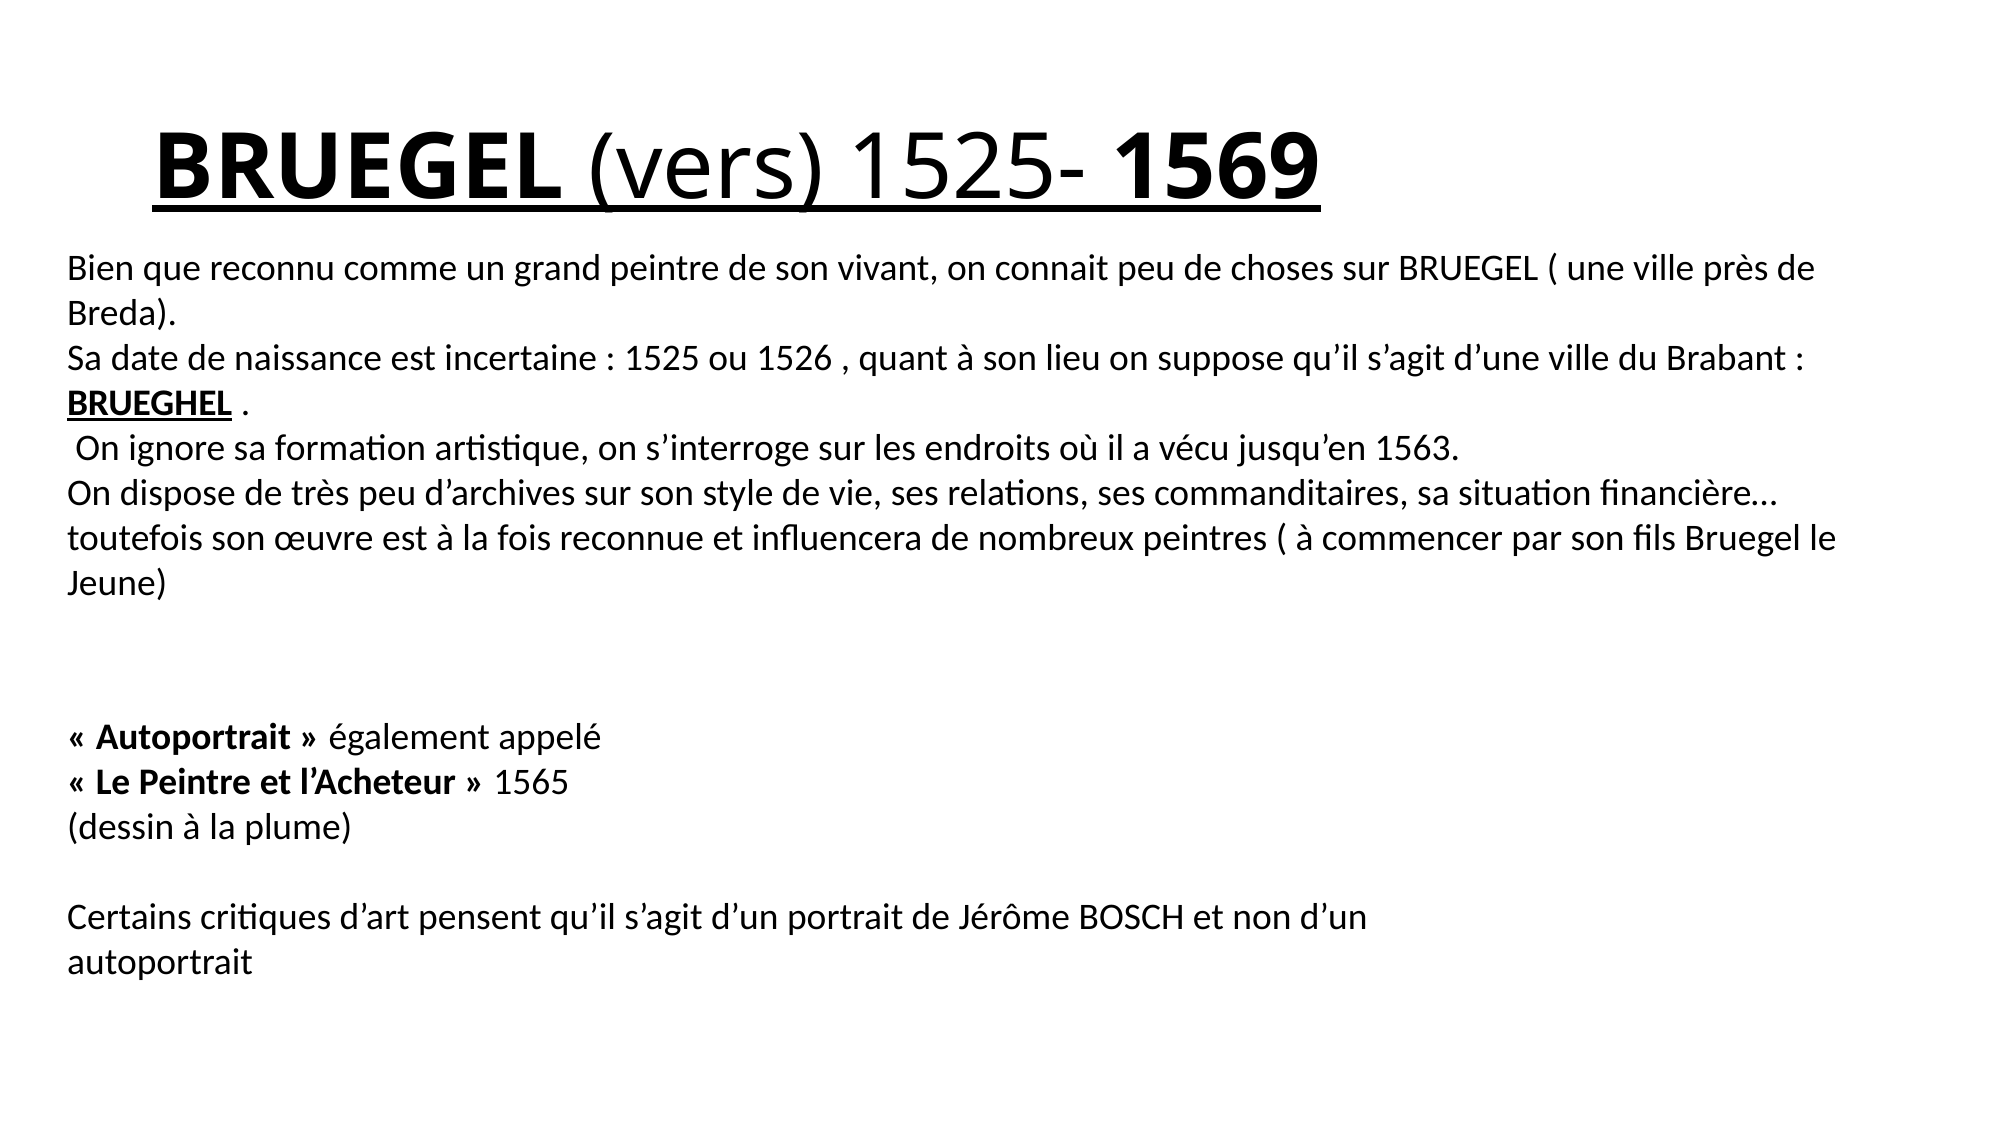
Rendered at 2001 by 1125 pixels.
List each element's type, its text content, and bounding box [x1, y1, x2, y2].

title BRUEGEL (vers) 1525- 1569 [137, 59, 1863, 236]
text_box Bien que reconnu comme un grand peintre de son vivant, on connait peu de choses sur BRUEGEL ( une ville près de Breda). Sa date de naissance est incertaine : 1525 ou 1526 , quant à son lieu on suppose qu’il s’agit d’une ville du Brabant : BRUEGHEL . On ignore sa formation artistique, on s’interroge sur les endroits où il a vécu jusqu’en 1563. On dispose de très peu d’archives sur son style de vie, ses relations, ses commanditaires, sa situation financière…toutefois son œuvre est à la fois reconnue et influencera de nombreux peintres ( à commencer par son fils Bruegel le Jeune) [52, 236, 1887, 701]
text_box « Autoportrait » également appelé « Le Peintre et l’Acheteur » 1565 (dessin à la plume) Certains critiques d’art pensent qu’il s’agit d’un portrait de Jérôme BOSCH et non d’un autoportrait [52, 704, 1524, 990]
